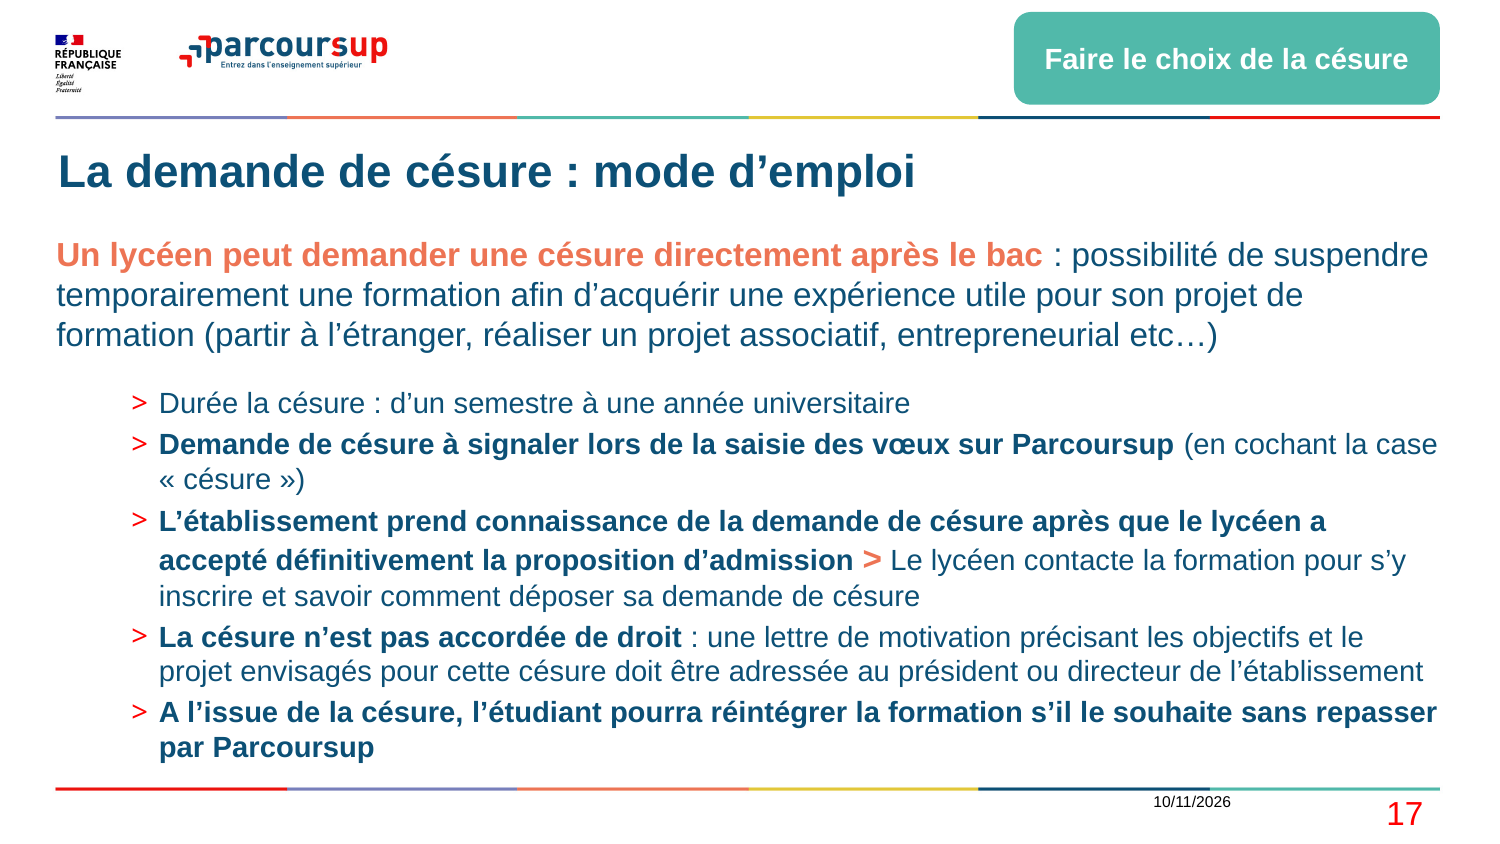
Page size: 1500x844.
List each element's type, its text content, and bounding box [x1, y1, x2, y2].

text_box Faire le choix de la césure [1013, 11, 1440, 105]
picture [0, 0, 1499, 844]
list Un lycéen peut demander une césure directement après le bac : possibilité de suspendre temporairement une formation afin d’acquérir une expérience utile pour son projet de formation (partir à l’étranger, réaliser un projet associatif, entrepreneurial etc…) Durée la césure : d’un semestre à une année universitaire Demande de césure à signaler lors de la saisie des vœux sur Parcoursup (en cochant la case « césure ») L’établissement prend connaissance de la demande de césure après que le lycéen a accepté définitivement la proposition d’admission > Le lycéen contacte la formation pour s’y inscrire et savoir comment déposer sa demande de césure La césure n’est pas accordée de droit : une lettre de motivation précisant les objectifs et le projet envisagés pour cette césure doit être adressée au président ou directeur de l’établissement A l’issue de la césure, l’étudiant pourra réintégrer la formation s’il le souhaite sans repasser par Parcoursup [56, 232, 1441, 777]
slide_number 17 [1246, 784, 1438, 844]
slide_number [1054, 784, 1246, 844]
title La demande de césure : mode d’emploi [59, 147, 1441, 232]
